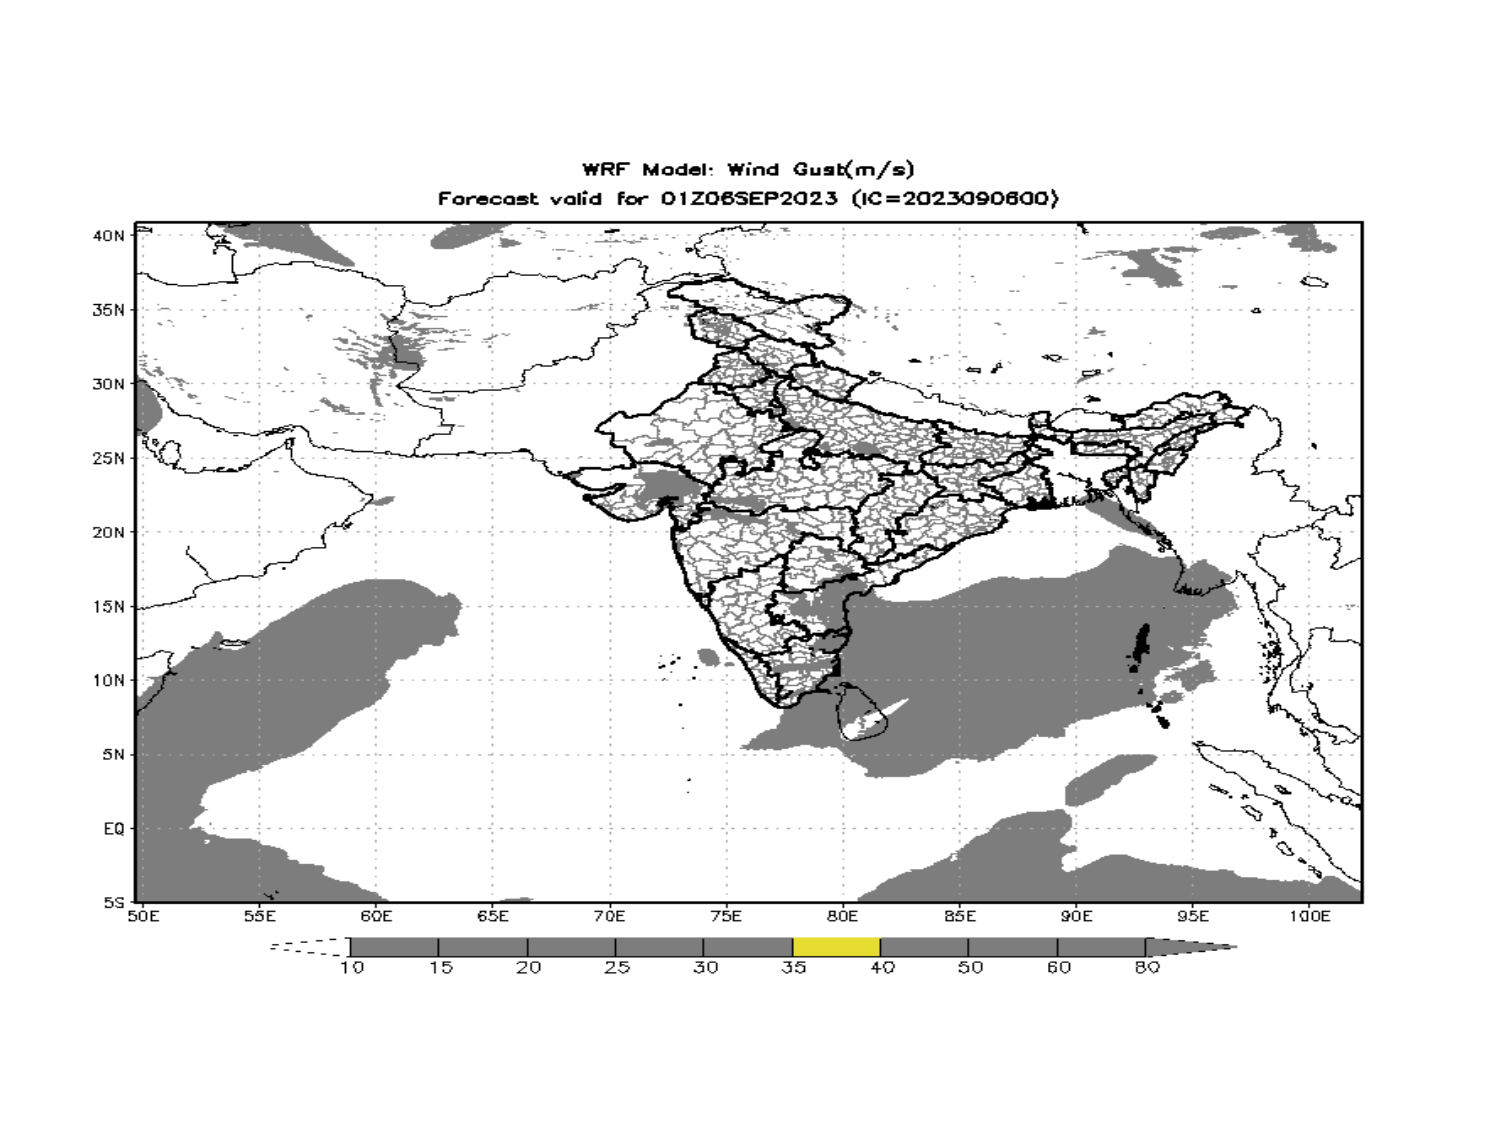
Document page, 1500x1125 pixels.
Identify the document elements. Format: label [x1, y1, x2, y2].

picture [74, 149, 1426, 976]
